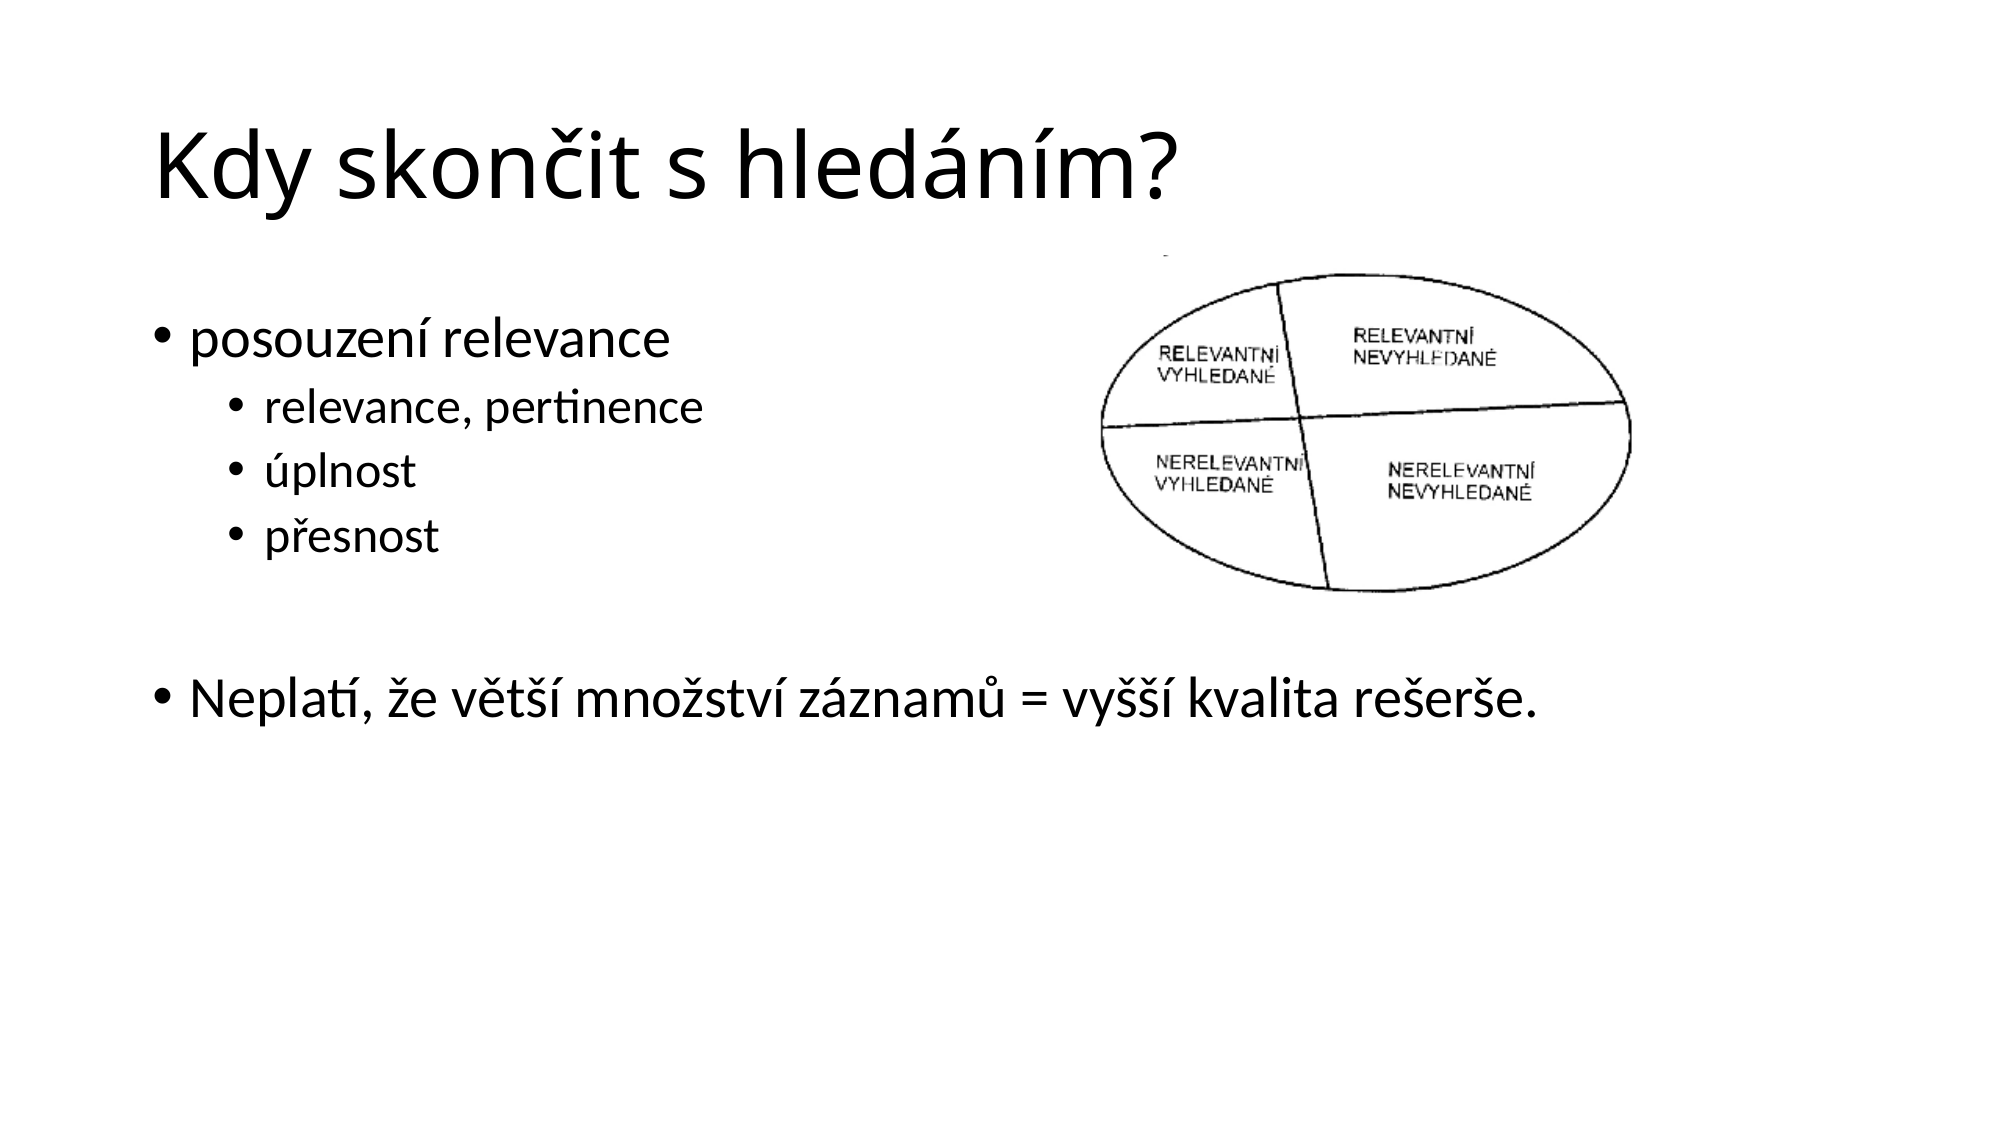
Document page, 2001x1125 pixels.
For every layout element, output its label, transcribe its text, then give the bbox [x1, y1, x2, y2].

title Kdy skončit s hledáním? [137, 59, 1863, 278]
picture [1070, 255, 1660, 615]
list posouzení relevance relevance, pertinence úplnost přesnost Neplatí, že větší množství záznamů = vyšší kvalita rešerše. [137, 299, 1863, 1014]
